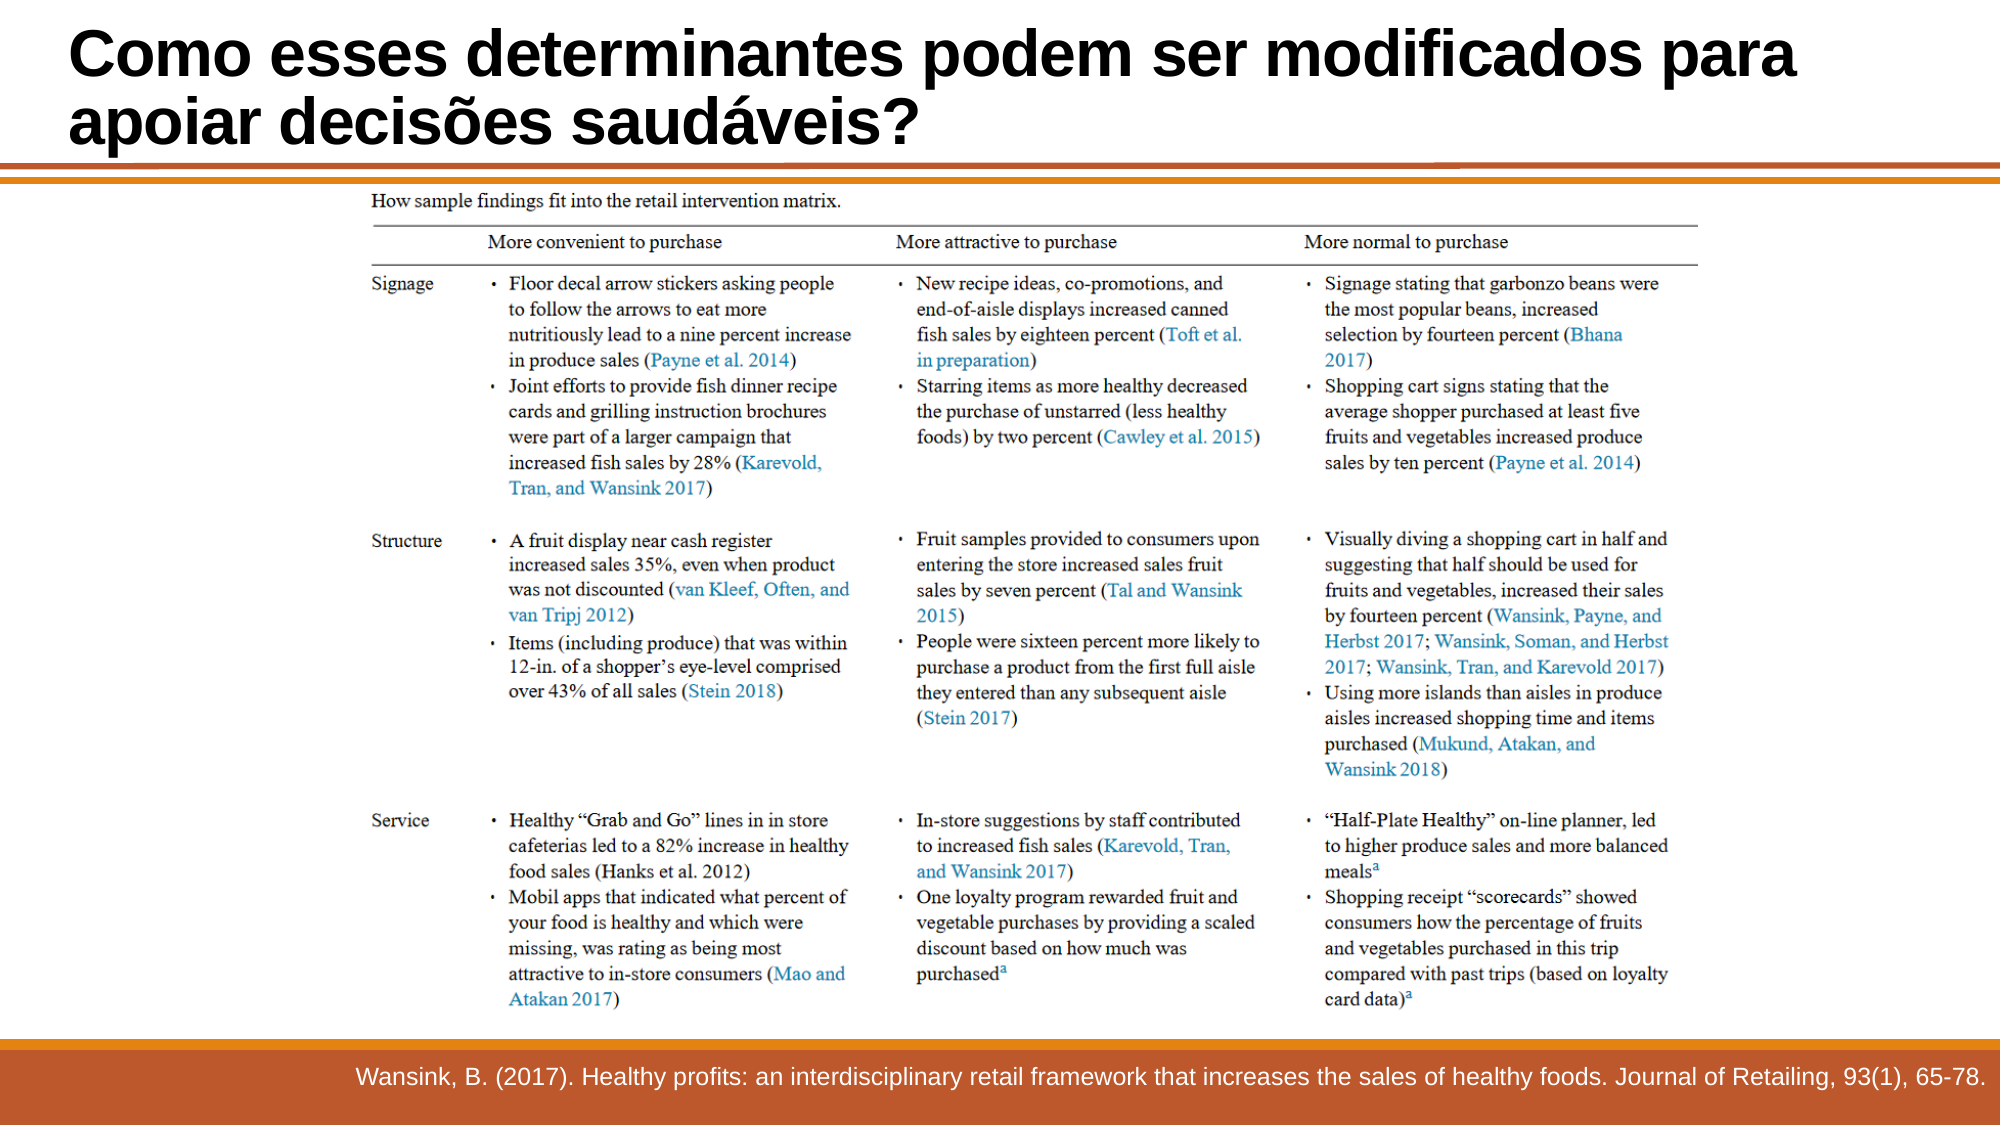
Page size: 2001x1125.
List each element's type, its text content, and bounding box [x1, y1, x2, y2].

text_box Wansink, B. (2017). Healthy profits: an interdisciplinary retail framework that increases the sales of healthy foods. Journal of Retailing, 93(1), 65-78. [340, 1052, 2000, 1098]
title Como esses determinantes podem ser modificados para apoiar decisões saudáveis? [54, 14, 1975, 166]
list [360, 188, 1699, 1029]
